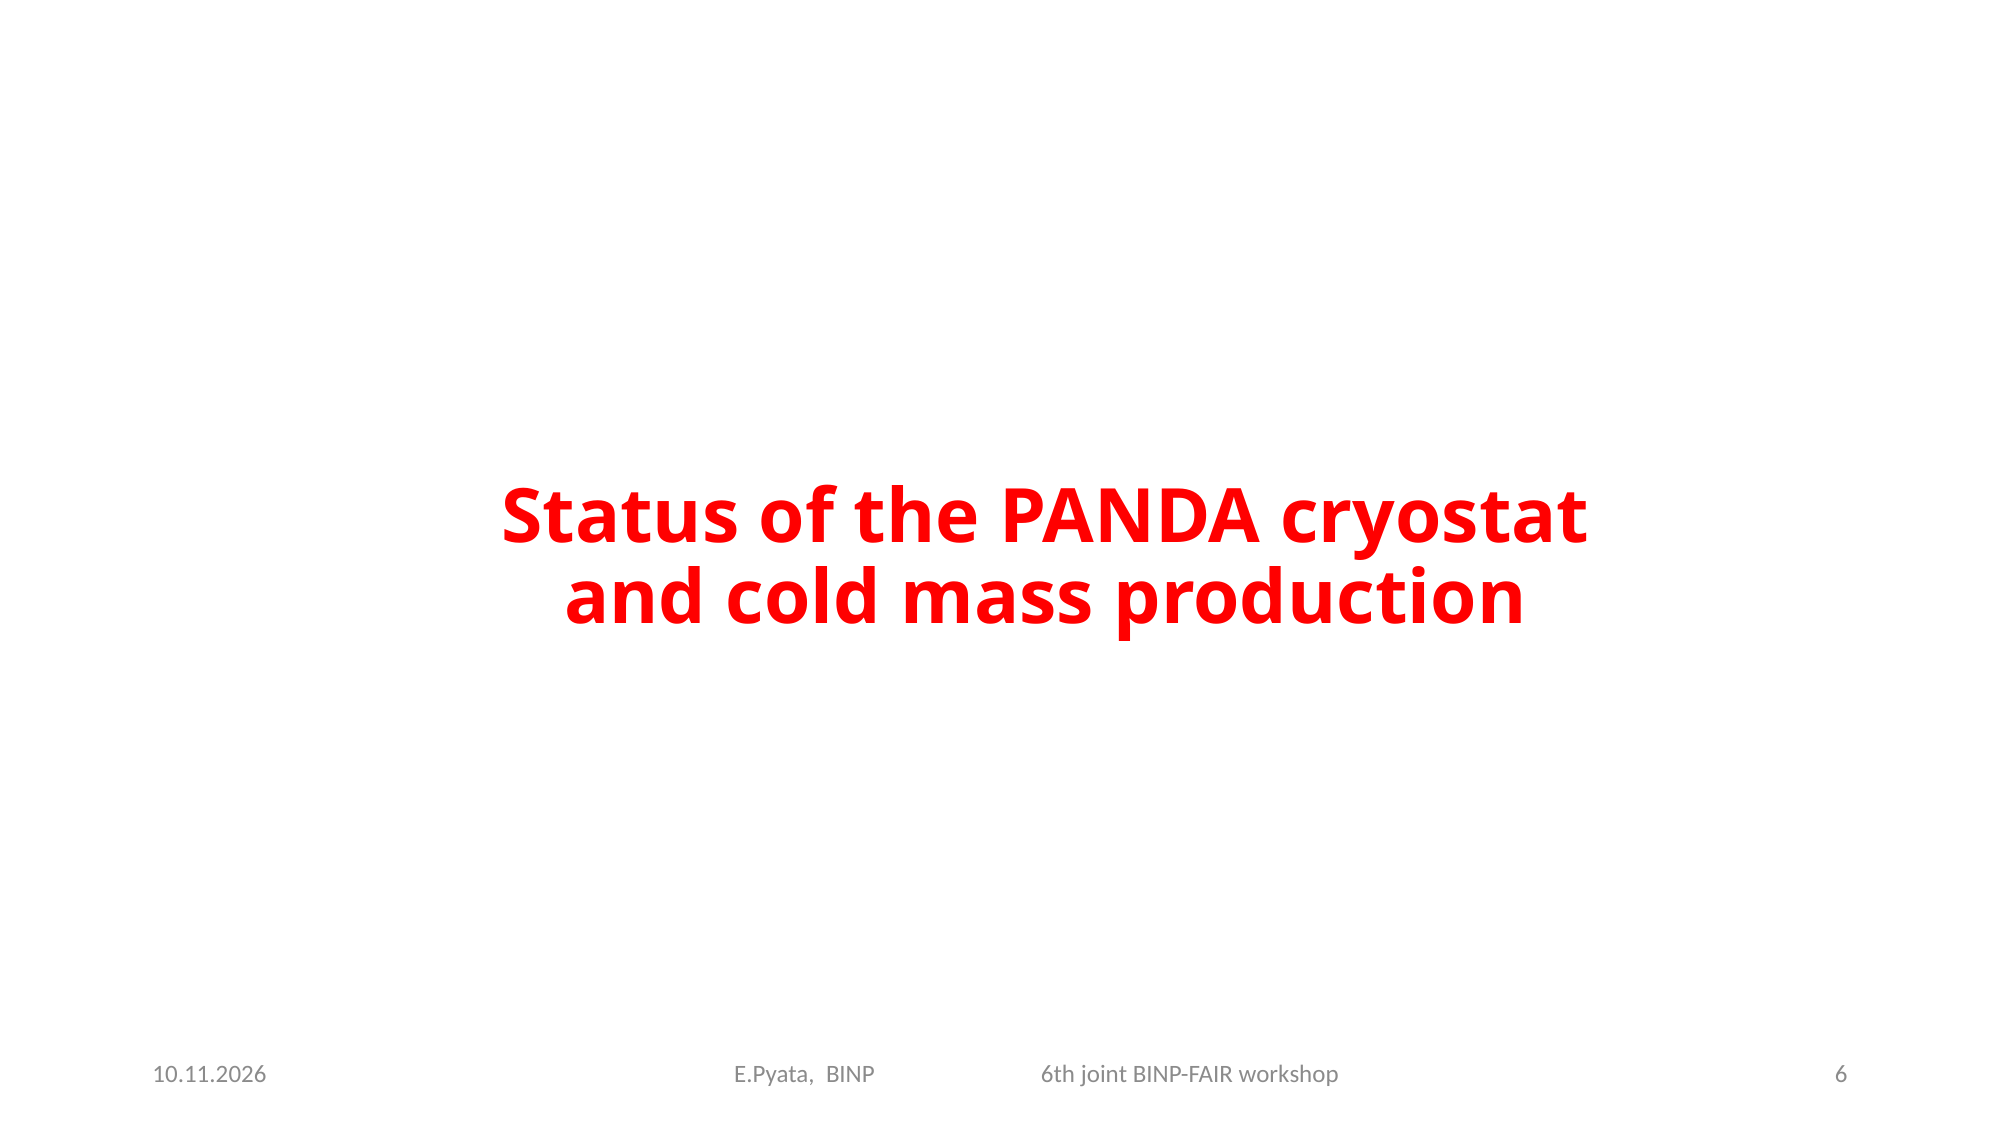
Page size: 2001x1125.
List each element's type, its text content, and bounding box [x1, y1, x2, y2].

slide_number 6 [1412, 1042, 1863, 1103]
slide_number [137, 1042, 419, 1103]
footer E.Pyata, BINP 6th joint BINP-FAIR workshop [419, 1042, 1412, 1103]
text_box Status of the PANDA cryostat and cold mass production [467, 313, 1625, 648]
